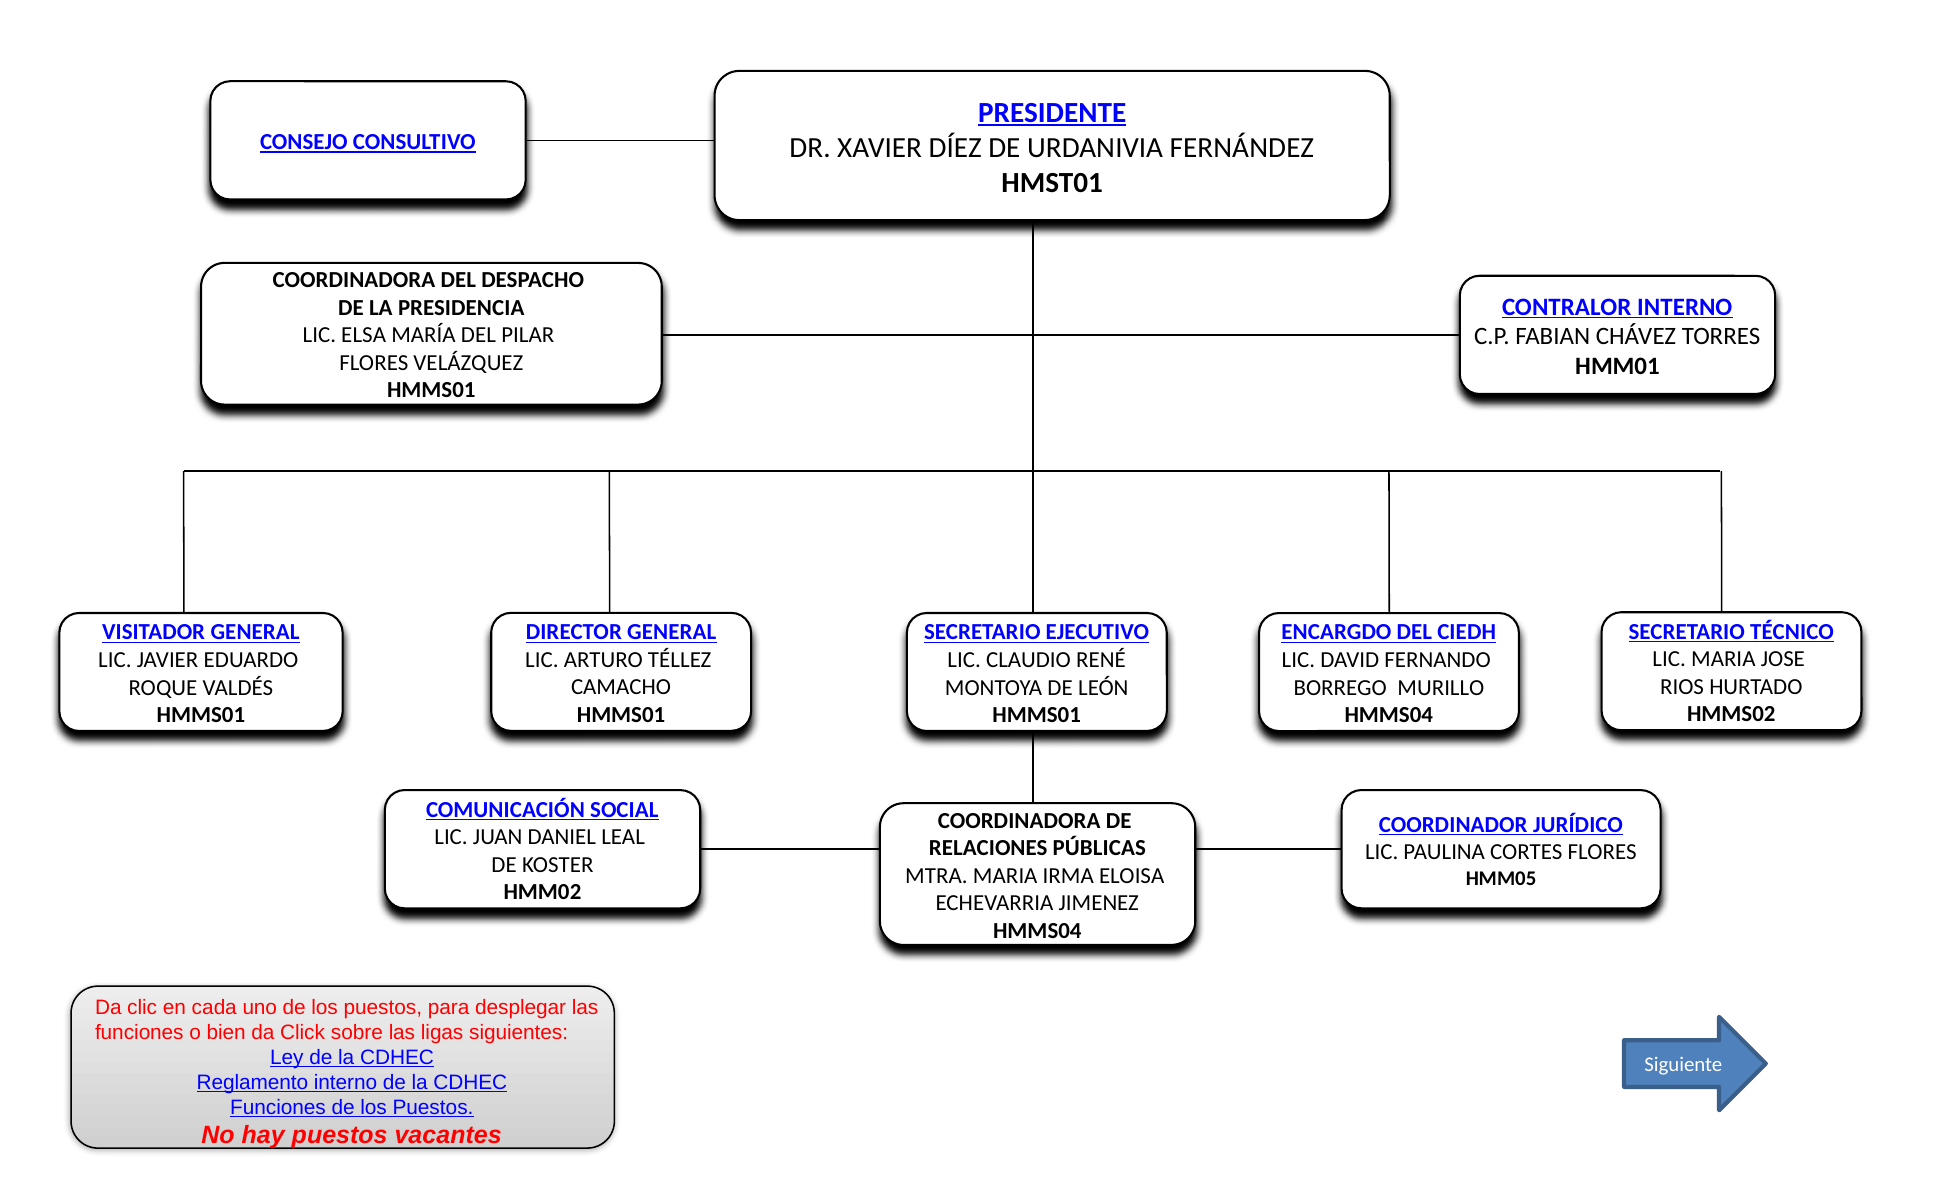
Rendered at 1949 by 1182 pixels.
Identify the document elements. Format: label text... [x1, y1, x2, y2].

text_box COORDINADOR JURÍDICO LIC. PAULINA CORTES FLORES HMM05 [1341, 790, 1661, 909]
text_box COORDINADORA DE RELACIONES PÚBLICAS MTRA. MARIA IRMA ELOISA ECHEVARRIA JIMENEZ HMMS04 [879, 803, 1028, 848]
text_box CONSEJO CONSULTIVO [210, 81, 526, 200]
text_box PRESIDENTE DR. XAVIER DÍEZ DE URDANIVIA FERNÁNDEZ HMST01 [714, 70, 1390, 221]
text_box SECRETARIO TÉCNICO LIC. MARIA JOSE RIOS HURTADO HMMS02 [1601, 612, 1862, 731]
text_box DIRECTOR GENERAL LIC. ARTURO TÉLLEZ CAMACHO HMMS01 [491, 612, 752, 731]
text_box COORDINADORA DEL DESPACHO DE LA PRESIDENCIA LIC. ELSA MARÍA DEL PILAR FLORES VELÁZQUEZ HMMS01 [201, 262, 662, 405]
text_box [70, 992, 80, 1143]
text_box Da clic en cada uno de los puestos, para desplegar las funciones o bien da Click sobre las ligas siguientes: Ley de la CDHEC Reglamento interno de la CDHEC Funciones de los Puestos. No hay puestos vacantes [80, 986, 624, 1156]
text_box Siguiente [1621, 1014, 1768, 1113]
text_box ENCARGDO DEL CIEDH LIC. DAVID FERNANDO BORREGO MURILLO HMMS04 [1259, 613, 1519, 732]
text_box VISITADOR GENERAL LIC. JAVIER EDUARDO ROQUE VALDÉS HMMS01 [59, 612, 343, 731]
text_box SECRETARIO EJECUTIVO LIC. CLAUDIO RENÉ MONTOYA DE LEÓN HMMS01 [1037, 612, 1167, 731]
text_box COORDINADORA DE RELACIONES PÚBLICAS MTRA. MARIA IRMA ELOISA ECHEVARRIA JIMENEZ HMMS04 [1037, 803, 1196, 848]
text_box COMUNICACIÓN SOCIAL LIC. JUAN DANIEL LEAL DE KOSTER HMM02 [384, 790, 701, 909]
text_box CONTRALOR INTERNO C.P. FABIAN CHÁVEZ TORRES HMM01 [1459, 275, 1776, 395]
text_box SECRETARIO EJECUTIVO LIC. CLAUDIO RENÉ MONTOYA DE LEÓN HMMS01 [906, 612, 1028, 731]
text_box COORDINADORA DE RELACIONES PÚBLICAS MTRA. MARIA IRMA ELOISA ECHEVARRIA JIMENEZ HMMS04 [879, 857, 1196, 945]
